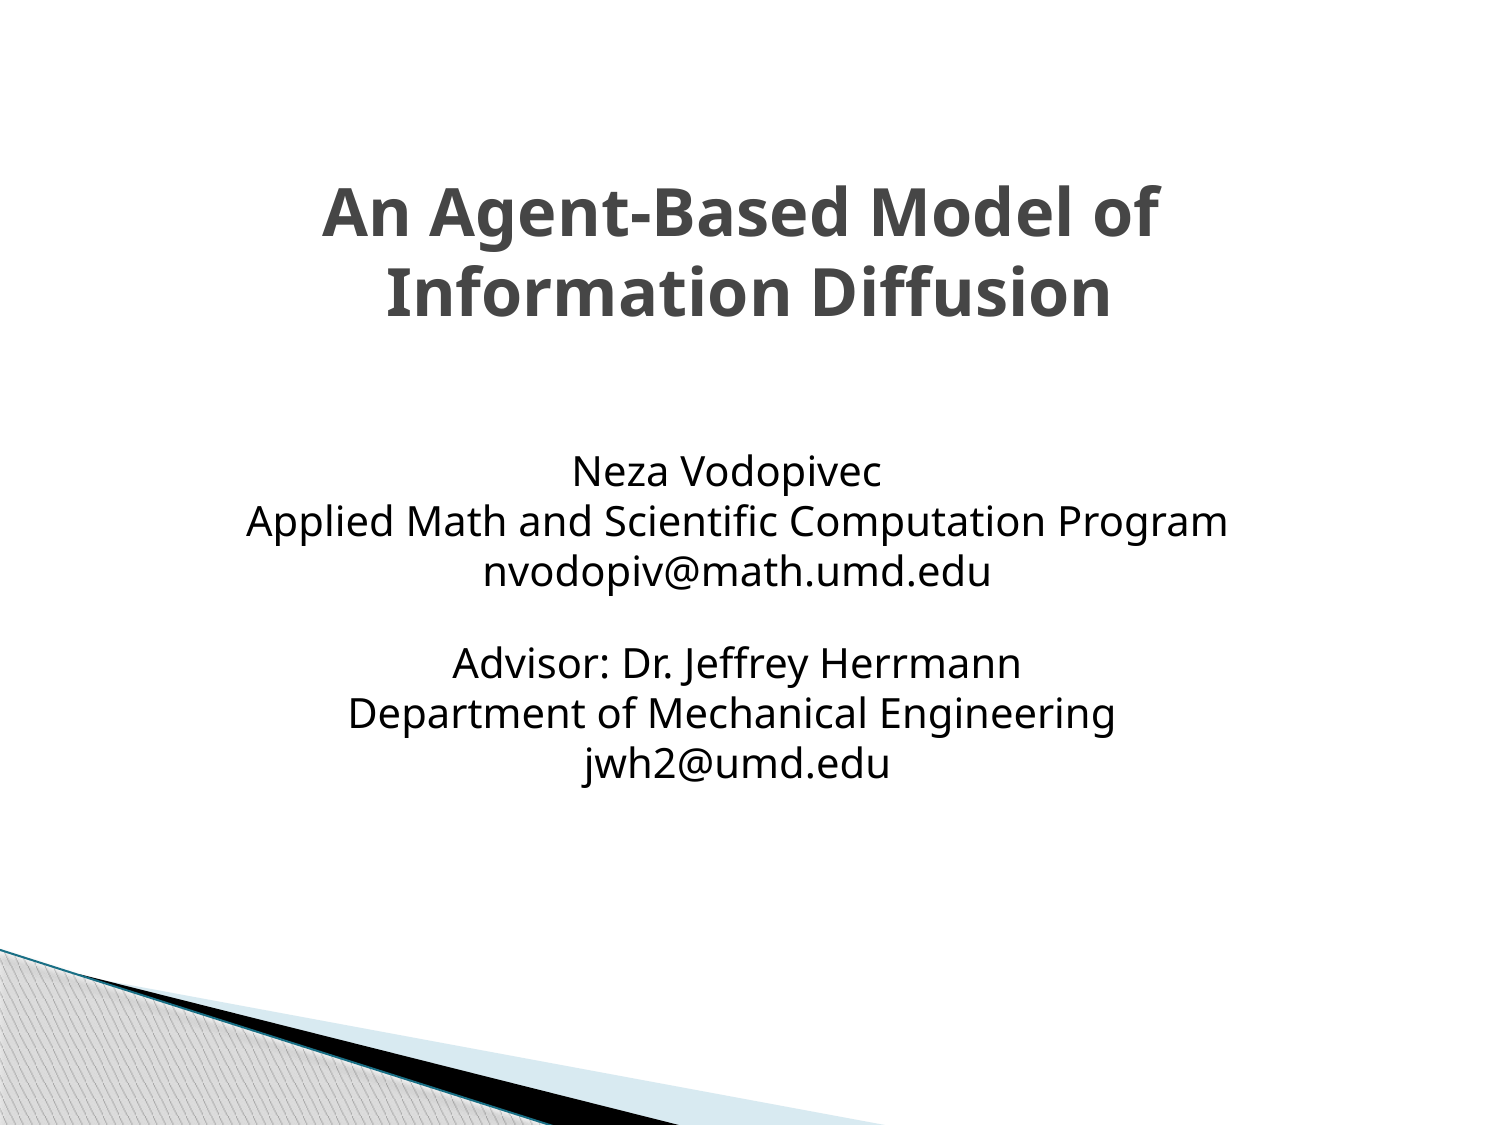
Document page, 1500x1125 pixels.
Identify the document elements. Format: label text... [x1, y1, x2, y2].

title An Agent-Based Model of Information Diffusion [75, 125, 1425, 375]
list Neza Vodopivec Applied Math and Scientific Computation Program nvodopiv@math.umd.edu Advisor: Dr. Jeffrey Herrmann Department of Mechanical Engineering jwh2@umd.edu [62, 387, 1413, 988]
